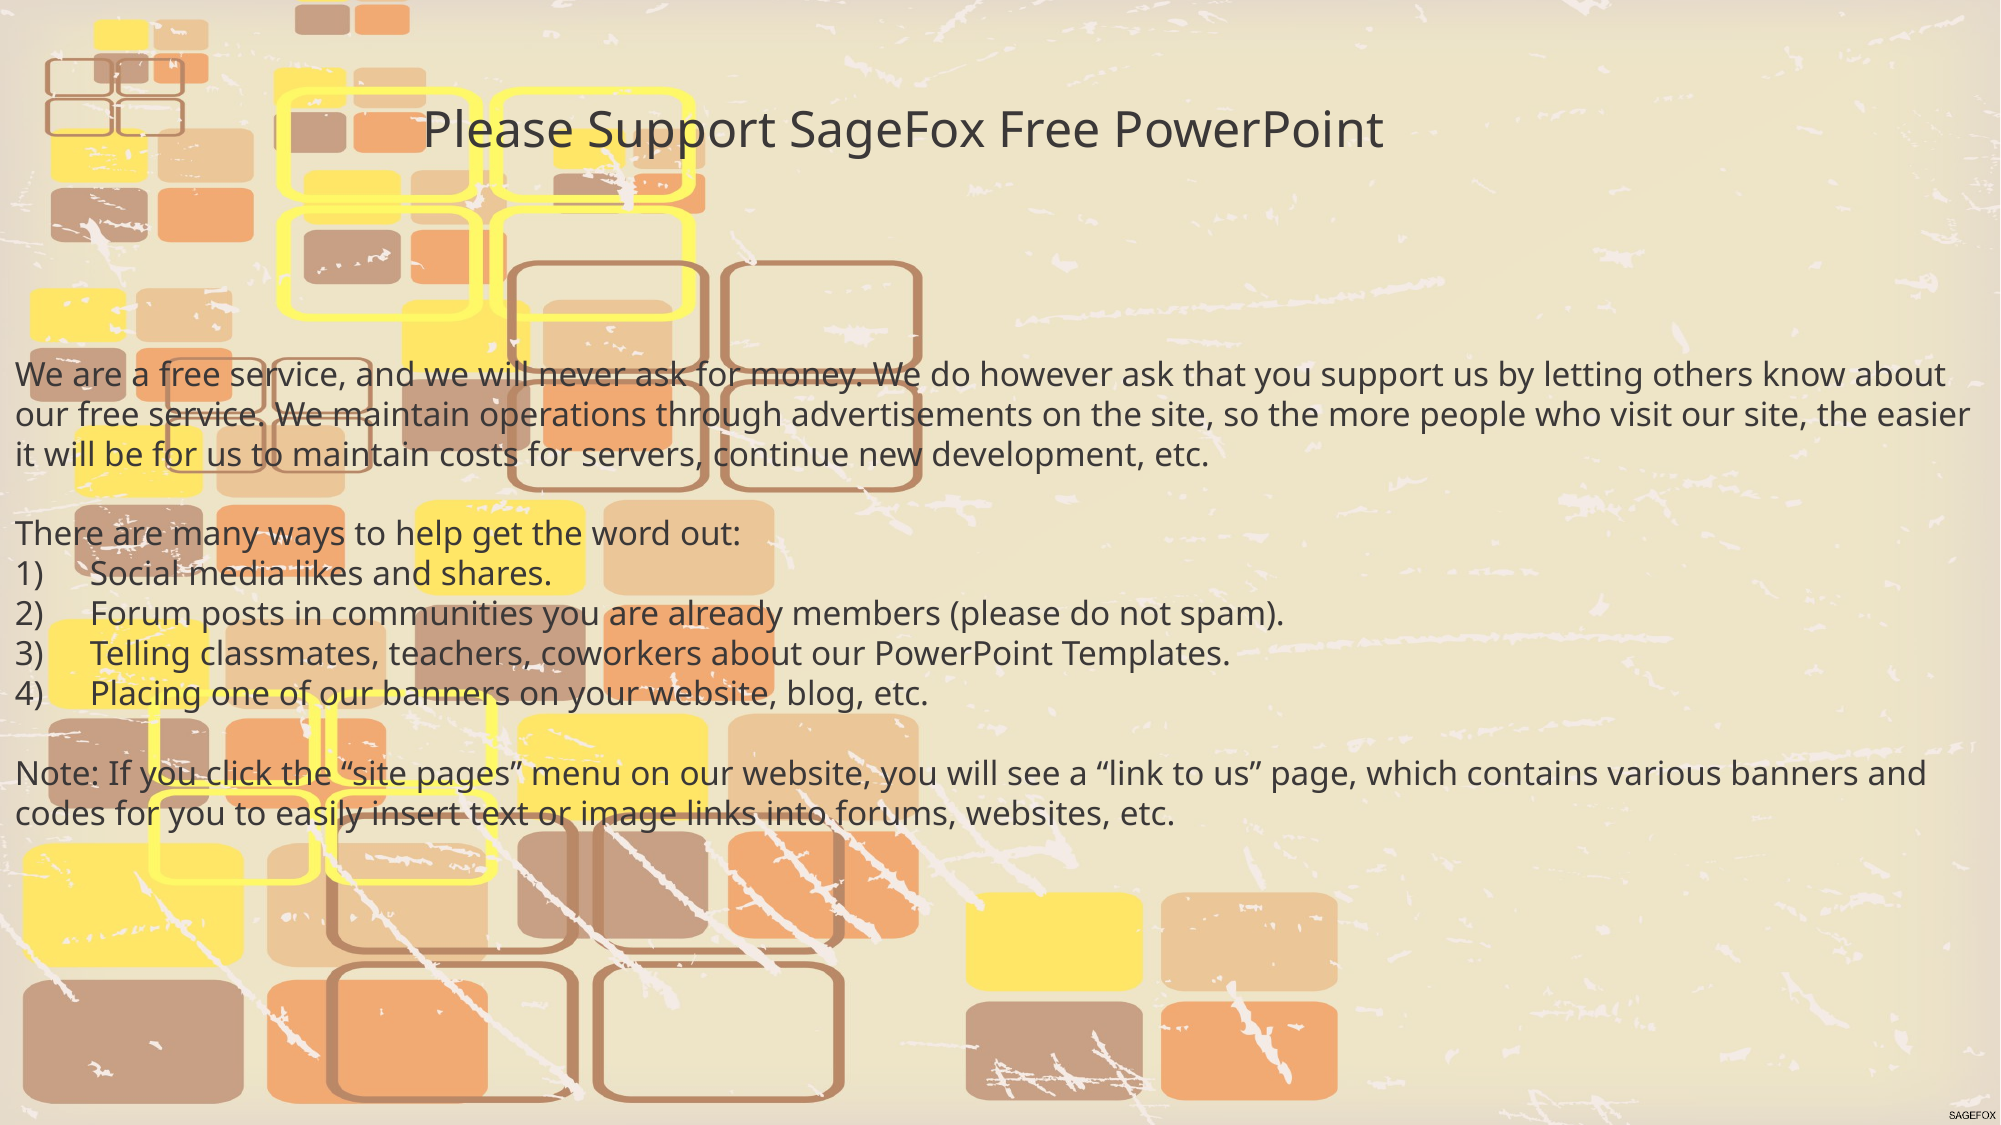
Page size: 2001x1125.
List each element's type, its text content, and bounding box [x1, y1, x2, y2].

text_box We are a free service, and we will never ask for money. We do however ask that you support us by letting others know about our free service. We maintain operations through advertisements on the site, so the more people who visit our site, the easier it will be for us to maintain costs for servers, continue new development, etc. There are many ways to help get the word out: Social media likes and shares. Forum posts in communities you are already members (please do not spam). Telling classmates, teachers, coworkers about our PowerPoint Templates. Placing one of our banners on your website, blog, etc. Note: If you click the “site pages” menu on our website, you will see a “link to us” page, which contains various banners and codes for you to easily insert text or image links into forums, websites, etc. [0, 0, 2000, 1125]
title Please Support SageFox Free PowerPoint [363, 72, 1444, 190]
